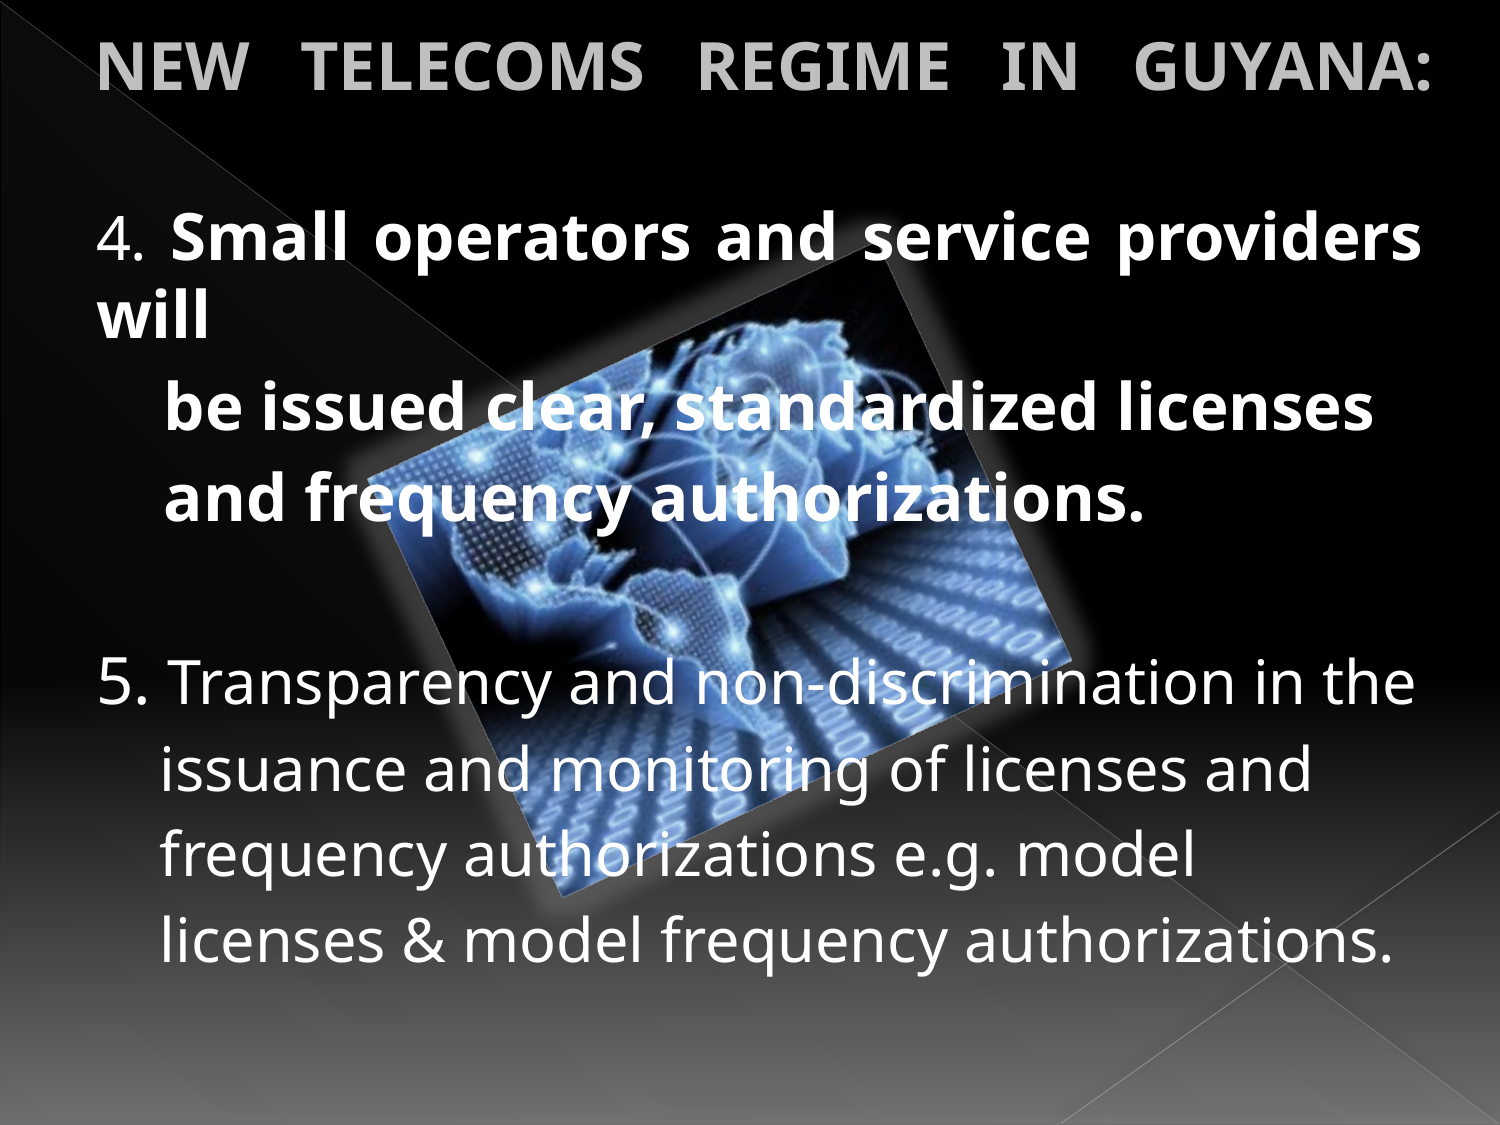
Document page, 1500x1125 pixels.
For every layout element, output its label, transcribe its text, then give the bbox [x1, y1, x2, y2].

list 4. Small operators and service providers will be issued clear, standardized licenses and frequency authorizations. 5. Transparency and non-discrimination in the issuance and monitoring of licenses and frequency authorizations e.g. model licenses & model frequency authorizations. [75, 187, 1438, 1005]
picture [437, 337, 1001, 801]
title NEW TELECOMS REGIME IN GUYANA: [0, 45, 1500, 163]
